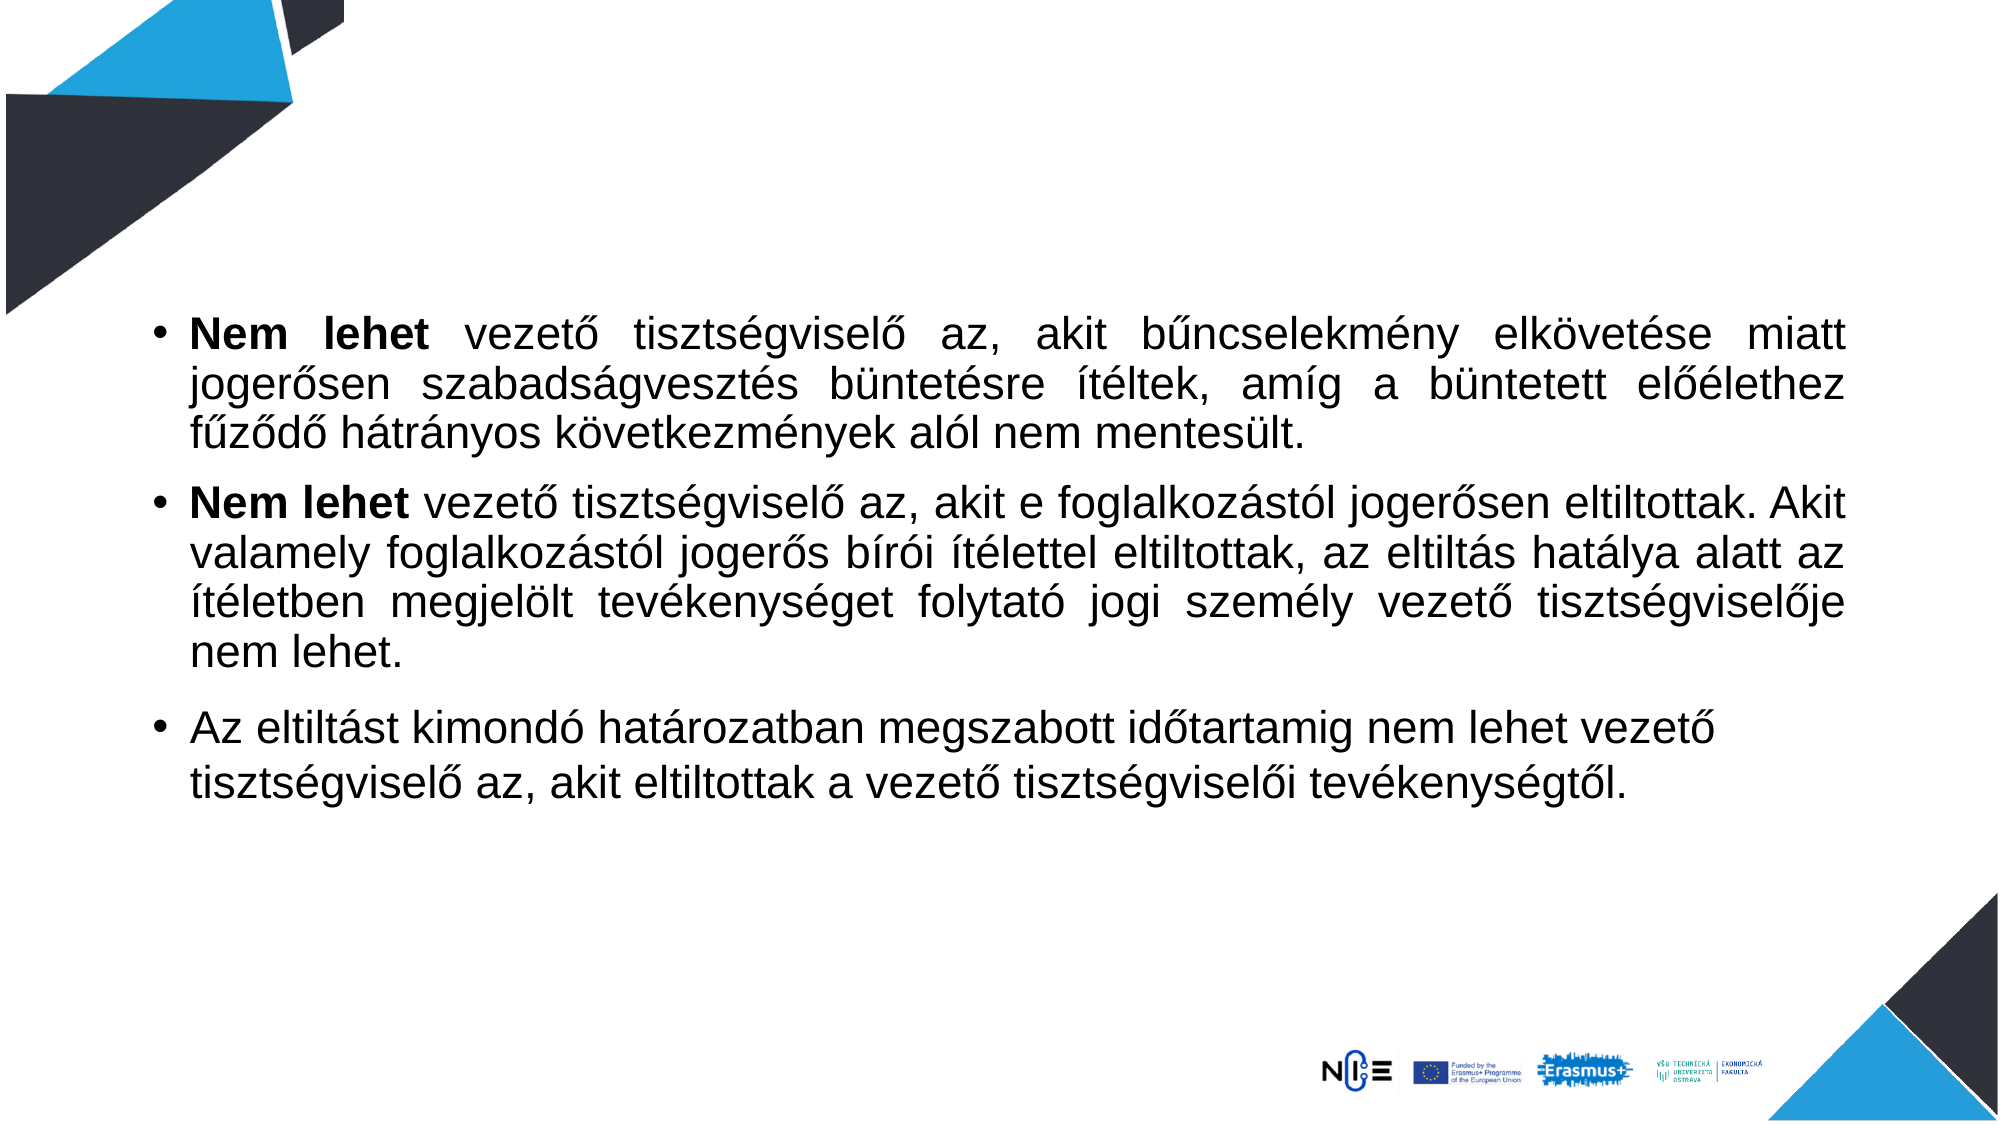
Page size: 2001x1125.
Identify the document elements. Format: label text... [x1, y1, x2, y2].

picture [1308, 888, 2000, 1125]
list Nem lehet vezető tisztségviselő az, akit bűncselekmény elkövetése miatt jogerősen szabadságvesztés büntetésre ítéltek, amíg a büntetett előélethez fűződő hátrányos következmények alól nem mentesült. Nem lehet vezető tisztségviselő az, akit e foglalkozástól jogerősen eltiltottak. Akit valamely foglalkozástól jogerős bírói ítélettel eltiltottak, az eltiltás hatálya alatt az ítéletben megjelölt tevékenységet folytató jogi személy vezető tisztségviselője nem lehet. Az eltiltást kimondó határozatban megszabott időtartamig nem lehet vezető tisztségviselő az, akit eltiltottak a vezető tisztségviselői tevékenységtől. [137, 302, 1863, 925]
picture [6, 0, 344, 318]
